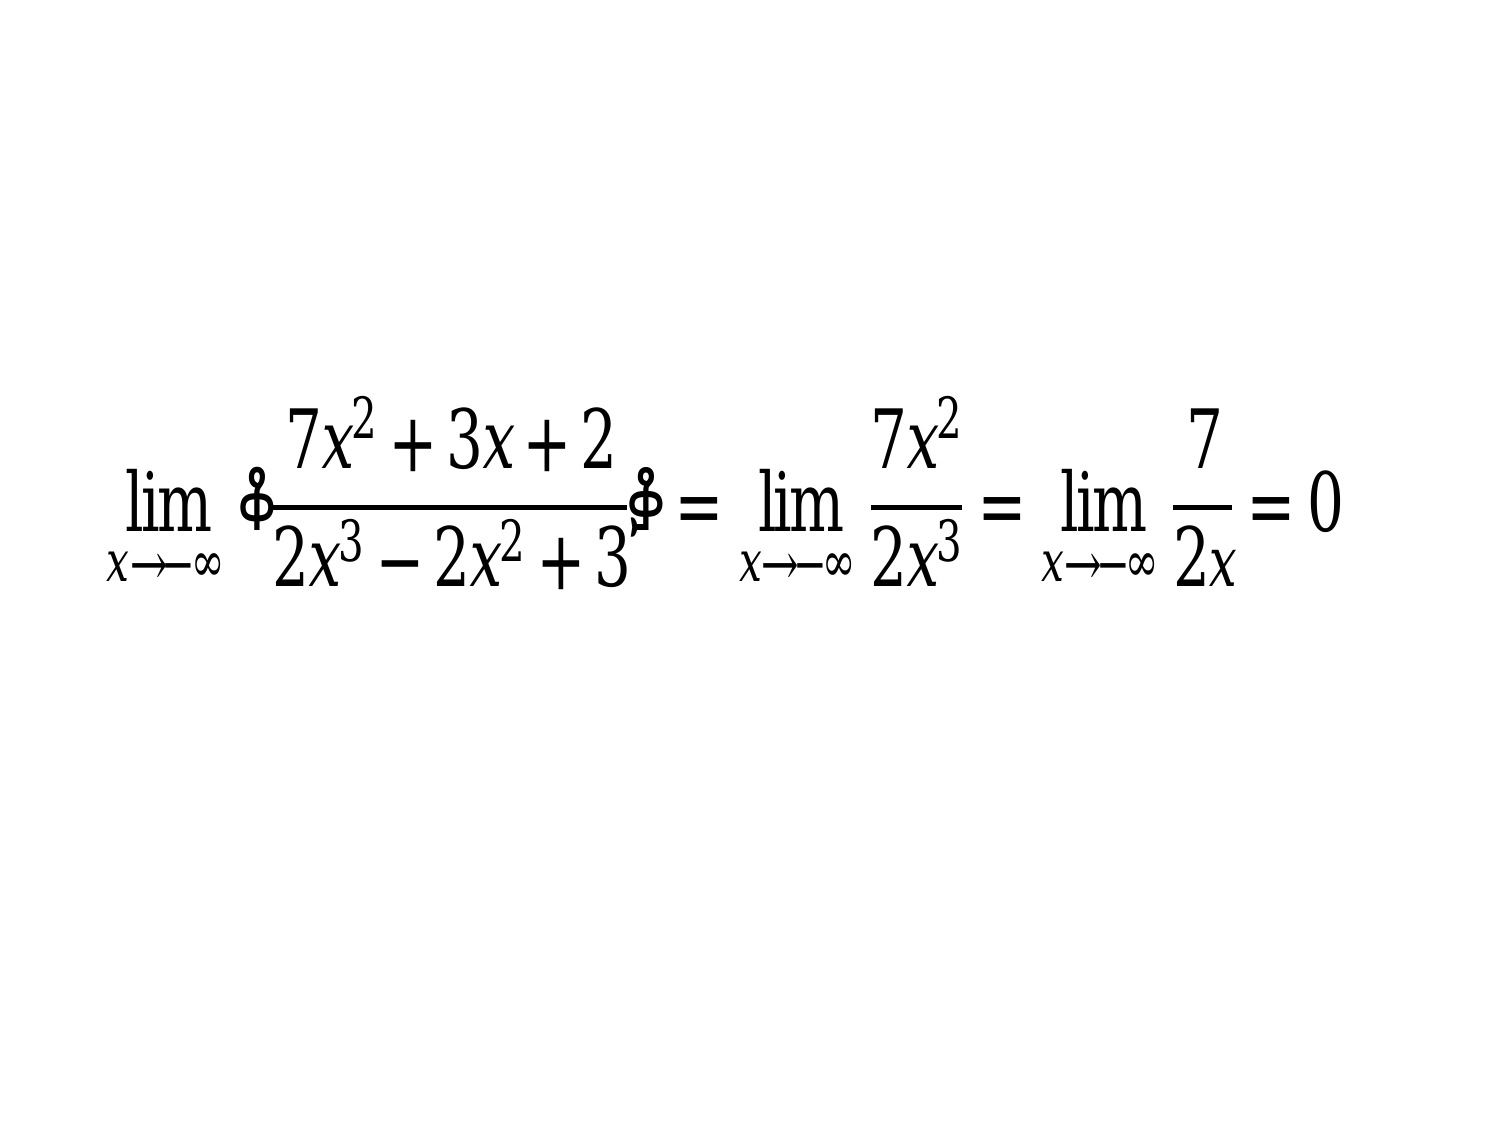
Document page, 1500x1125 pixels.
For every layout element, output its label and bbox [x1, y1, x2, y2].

picture [0, 316, 1500, 739]
